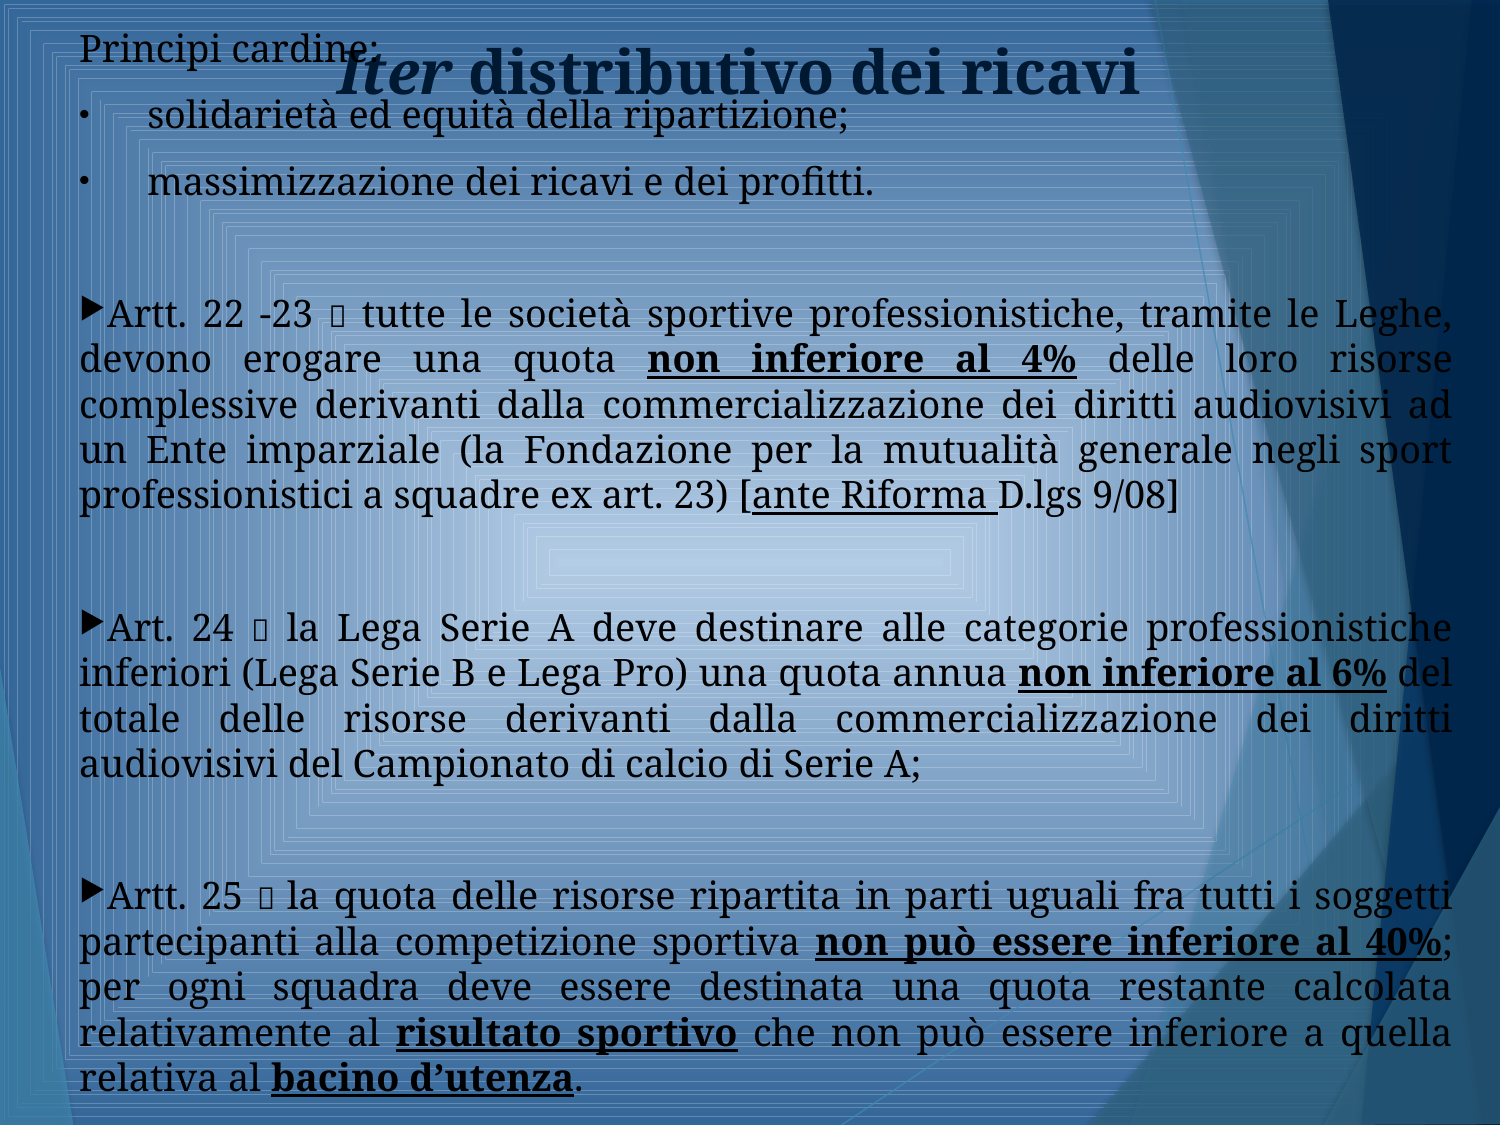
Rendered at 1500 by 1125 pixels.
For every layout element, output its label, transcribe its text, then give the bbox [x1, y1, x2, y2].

subtitle Principi cardine: solidarietà ed equità della ripartizione; massimizzazione dei ricavi e dei profitti. Artt. 22 -23  tutte le società sportive professionistiche, tramite le Leghe, devono erogare una quota non inferiore al 4% delle loro risorse complessive derivanti dalla commercializzazione dei diritti audiovisivi ad un Ente imparziale (la Fondazione per la mutualità generale negli sport professionistici a squadre ex art. 23) [ante Riforma D.lgs 9/08] Art. 24  la Lega Serie A deve destinare alle categorie professionistiche inferiori (Lega Serie B e Lega Pro) una quota annua non inferiore al 6% del totale delle risorse derivanti dalla commercializzazione dei diritti audiovisivi del Campionato di calcio di Serie A; Artt. 25  la quota delle risorse ripartita in parti uguali fra tutti i soggetti partecipanti alla competizione sportiva non può essere inferiore al 40%; per ogni squadra deve essere destinata una quota restante calcolata relativamente al risultato sportivo che non può essere inferiore a quella relativa al bacino d’utenza. [63, 350, 1469, 1125]
title Iter distributivo dei ricavi [63, 26, 1415, 124]
